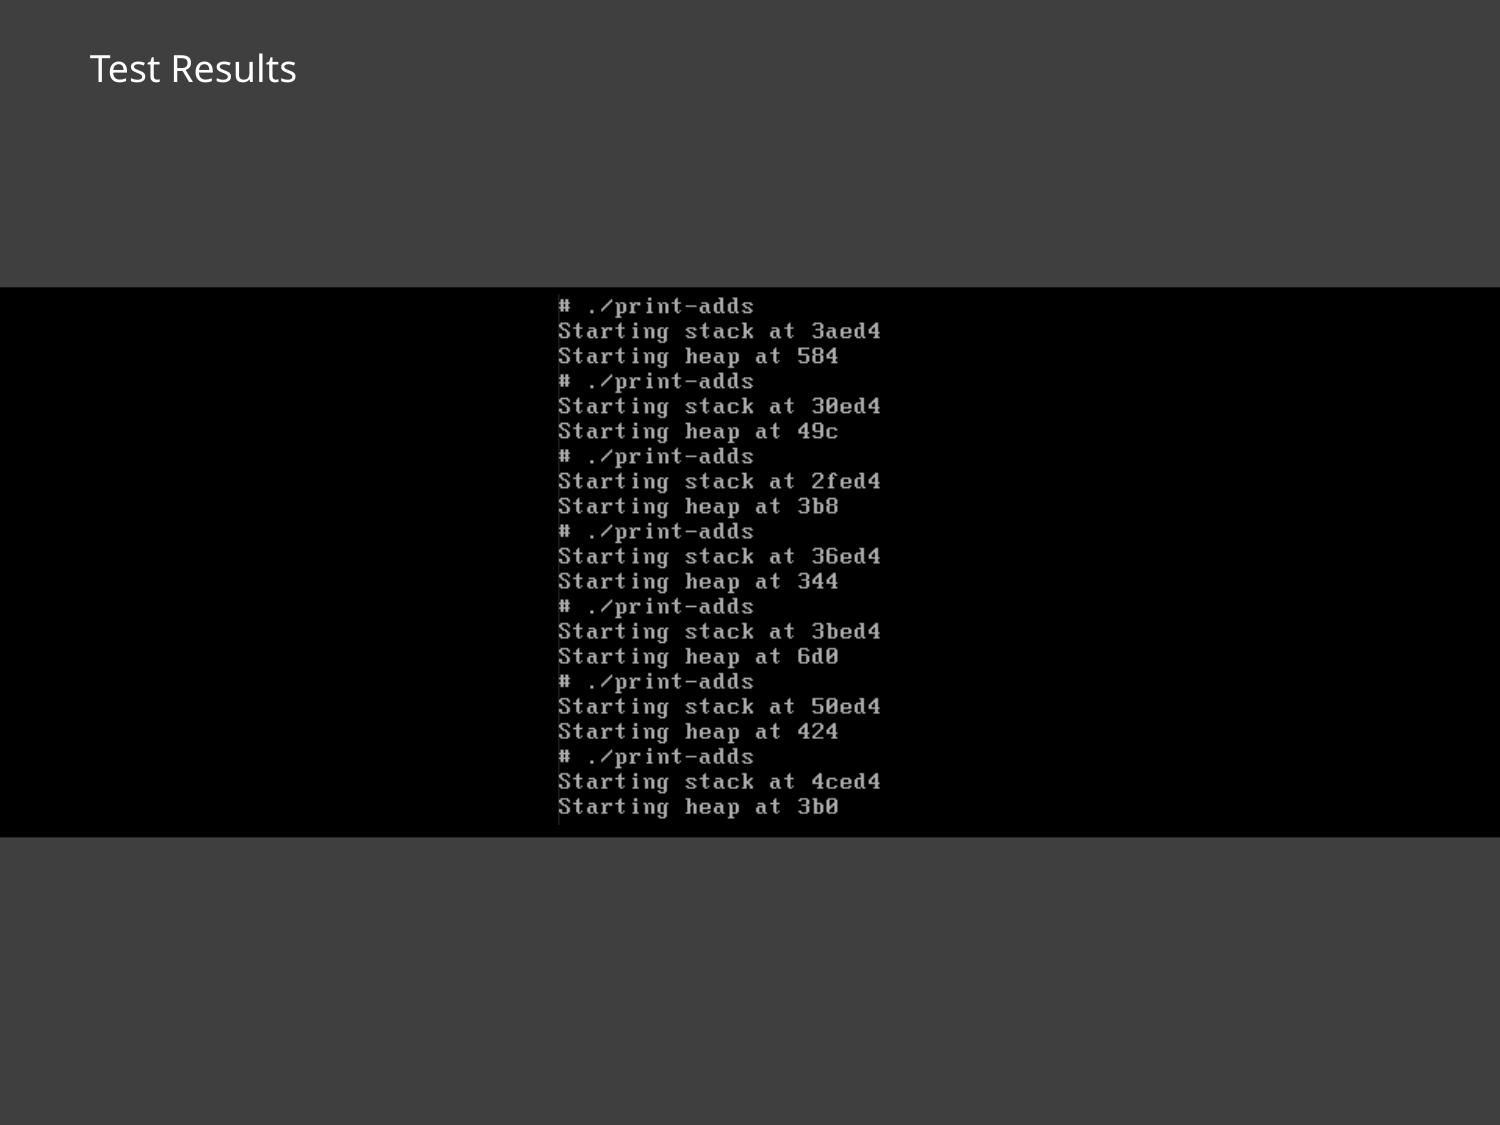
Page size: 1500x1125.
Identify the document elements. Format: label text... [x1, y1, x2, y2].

picture [558, 294, 1113, 826]
text_box [0, 286, 1500, 839]
text_box Test Results [74, 37, 1385, 98]
